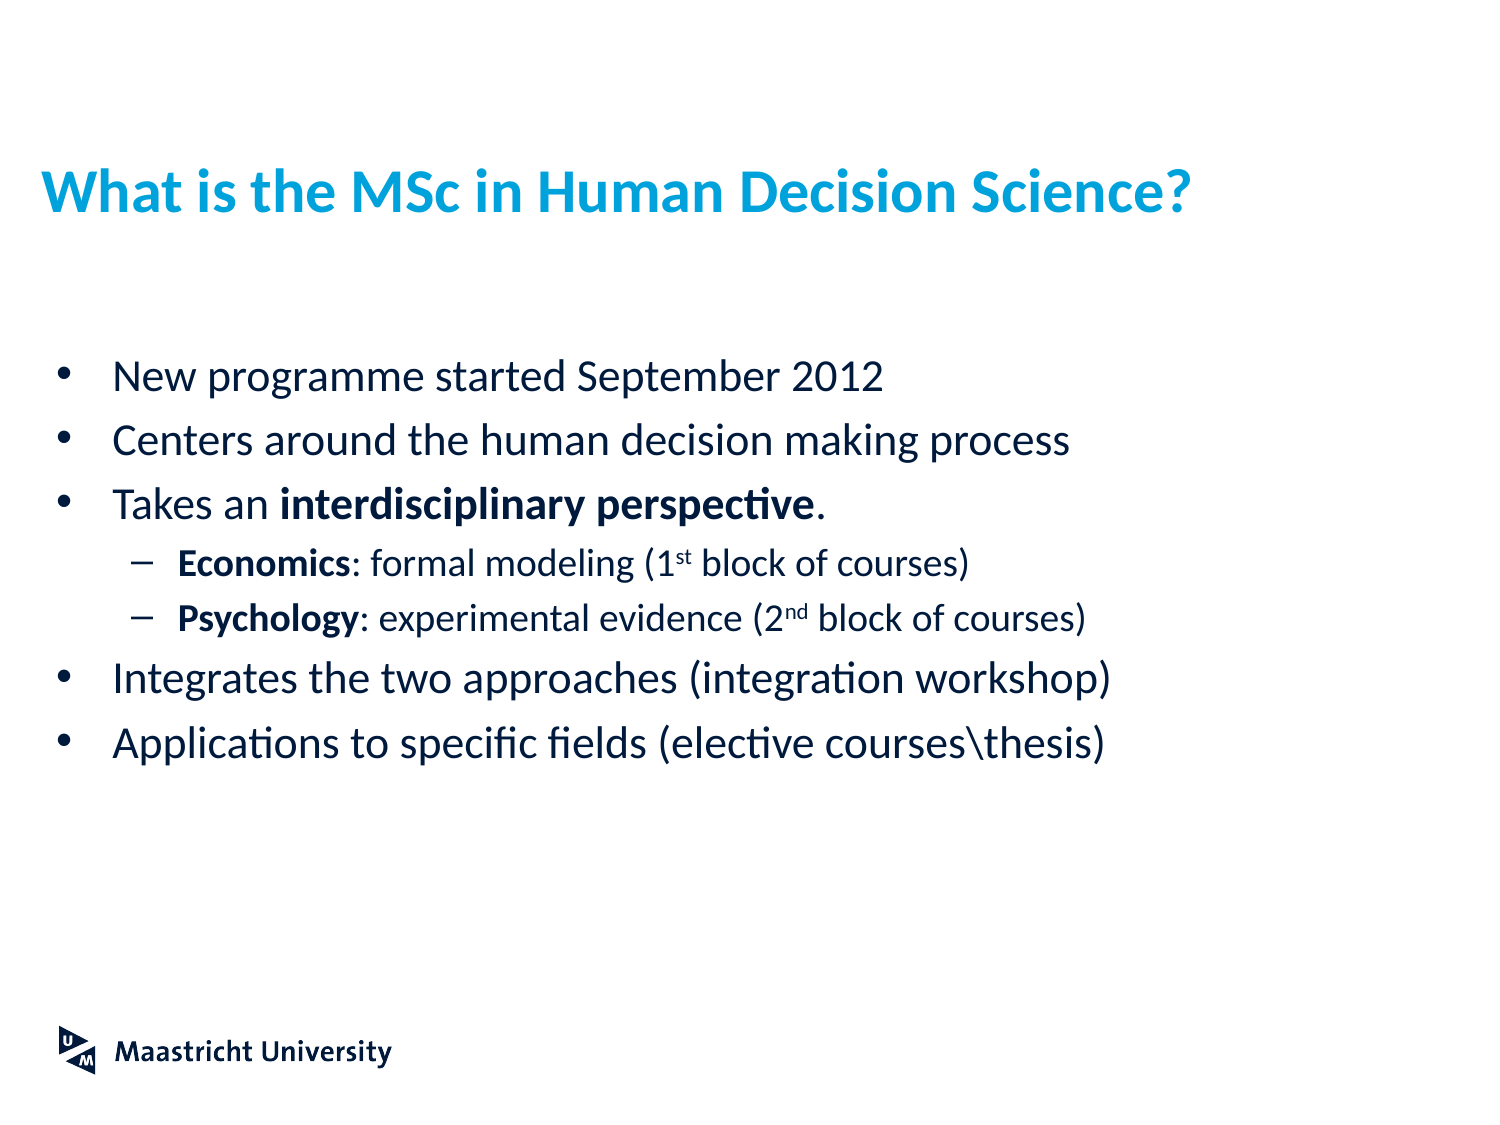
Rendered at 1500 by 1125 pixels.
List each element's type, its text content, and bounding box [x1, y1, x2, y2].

title What is the MSc in Human Decision Science? [41, 149, 1429, 275]
picture [59, 1012, 405, 1096]
text_box New programme started September 2012 Centers around the human decision making process Takes an interdisciplinary perspective. Economics: formal modeling (1st block of courses) Psychology: experimental evidence (2nd block of courses) Integrates the two approaches (integration workshop) Applications to specific fields (elective courses\thesis) [41, 337, 1376, 988]
